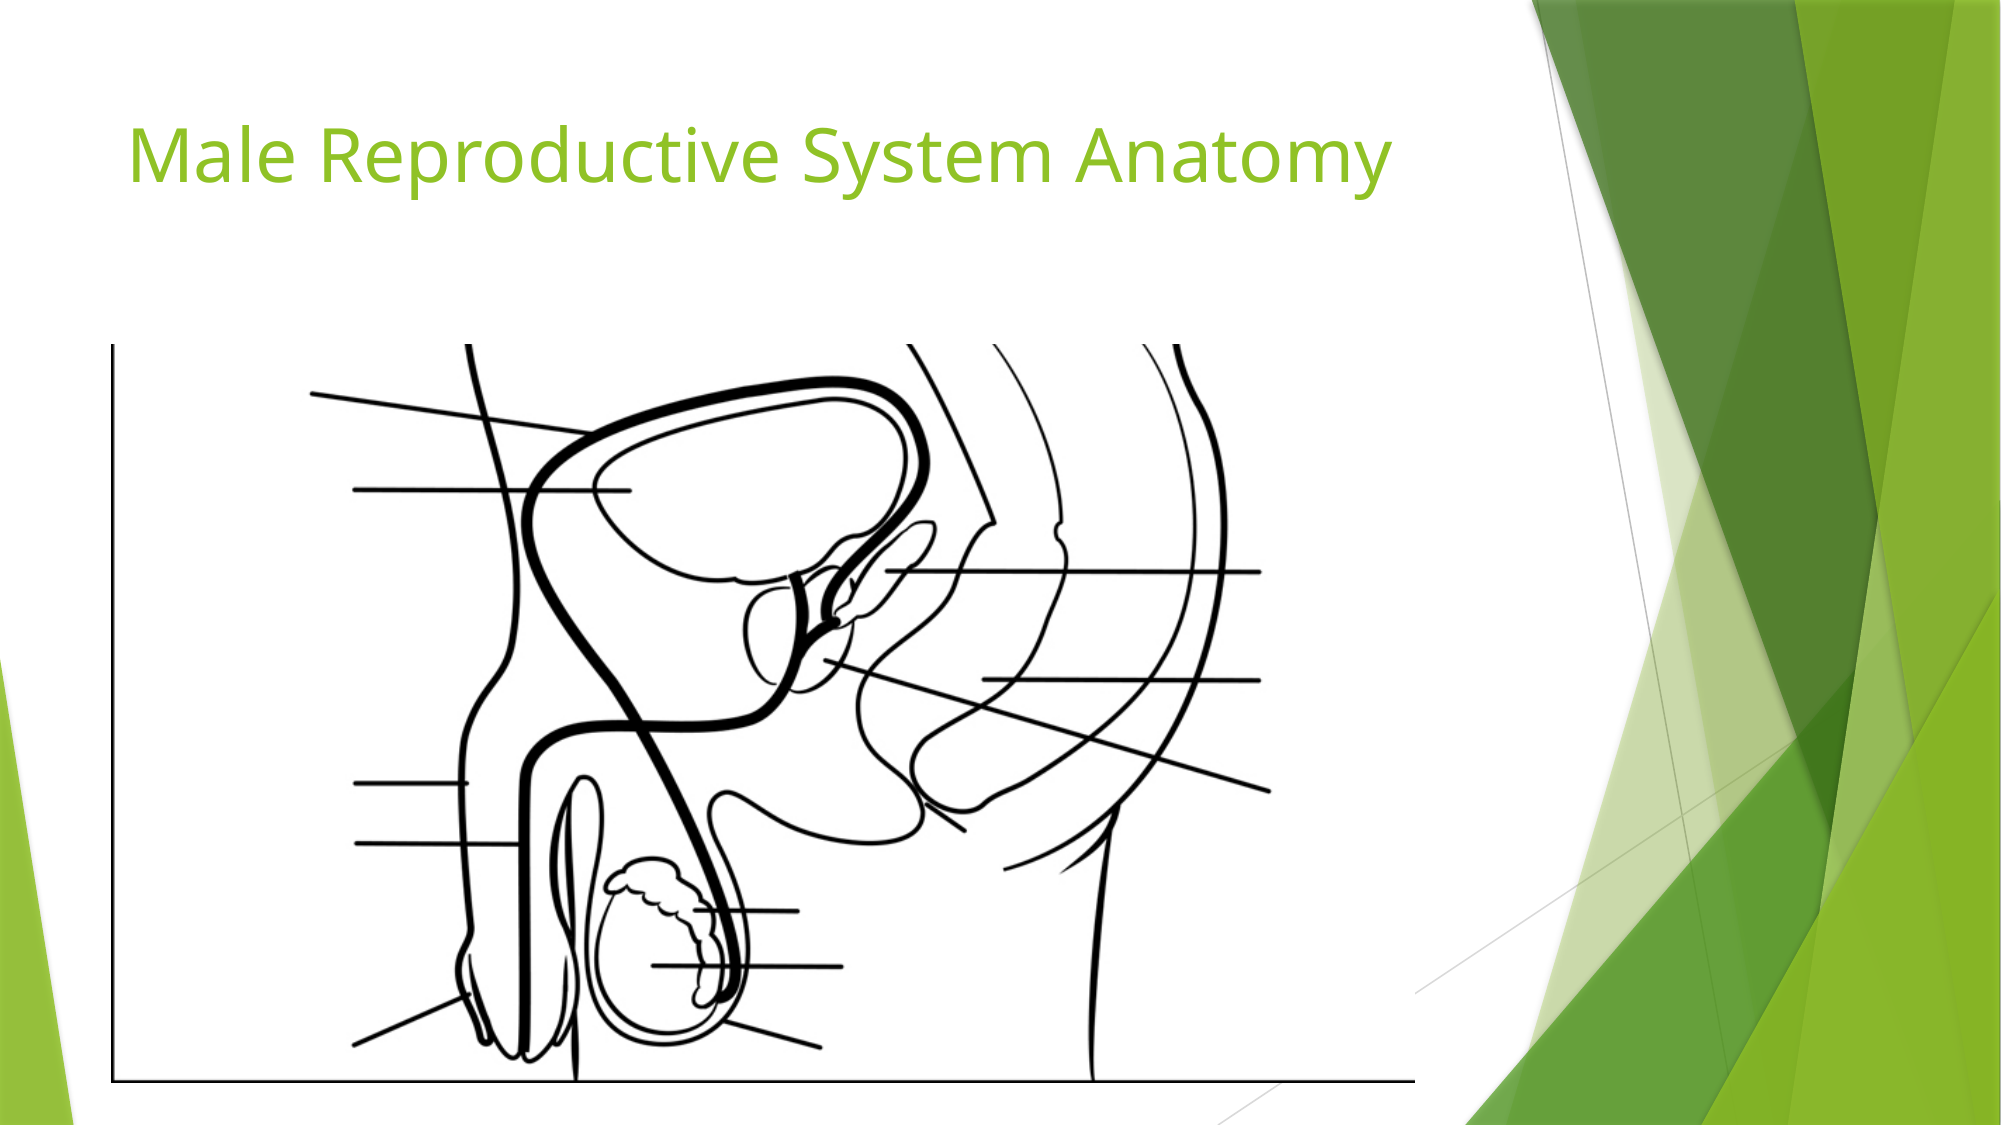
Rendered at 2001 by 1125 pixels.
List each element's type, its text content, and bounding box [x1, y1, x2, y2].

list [110, 343, 1416, 1084]
title Male Reproductive System Anatomy [111, 99, 1522, 317]
